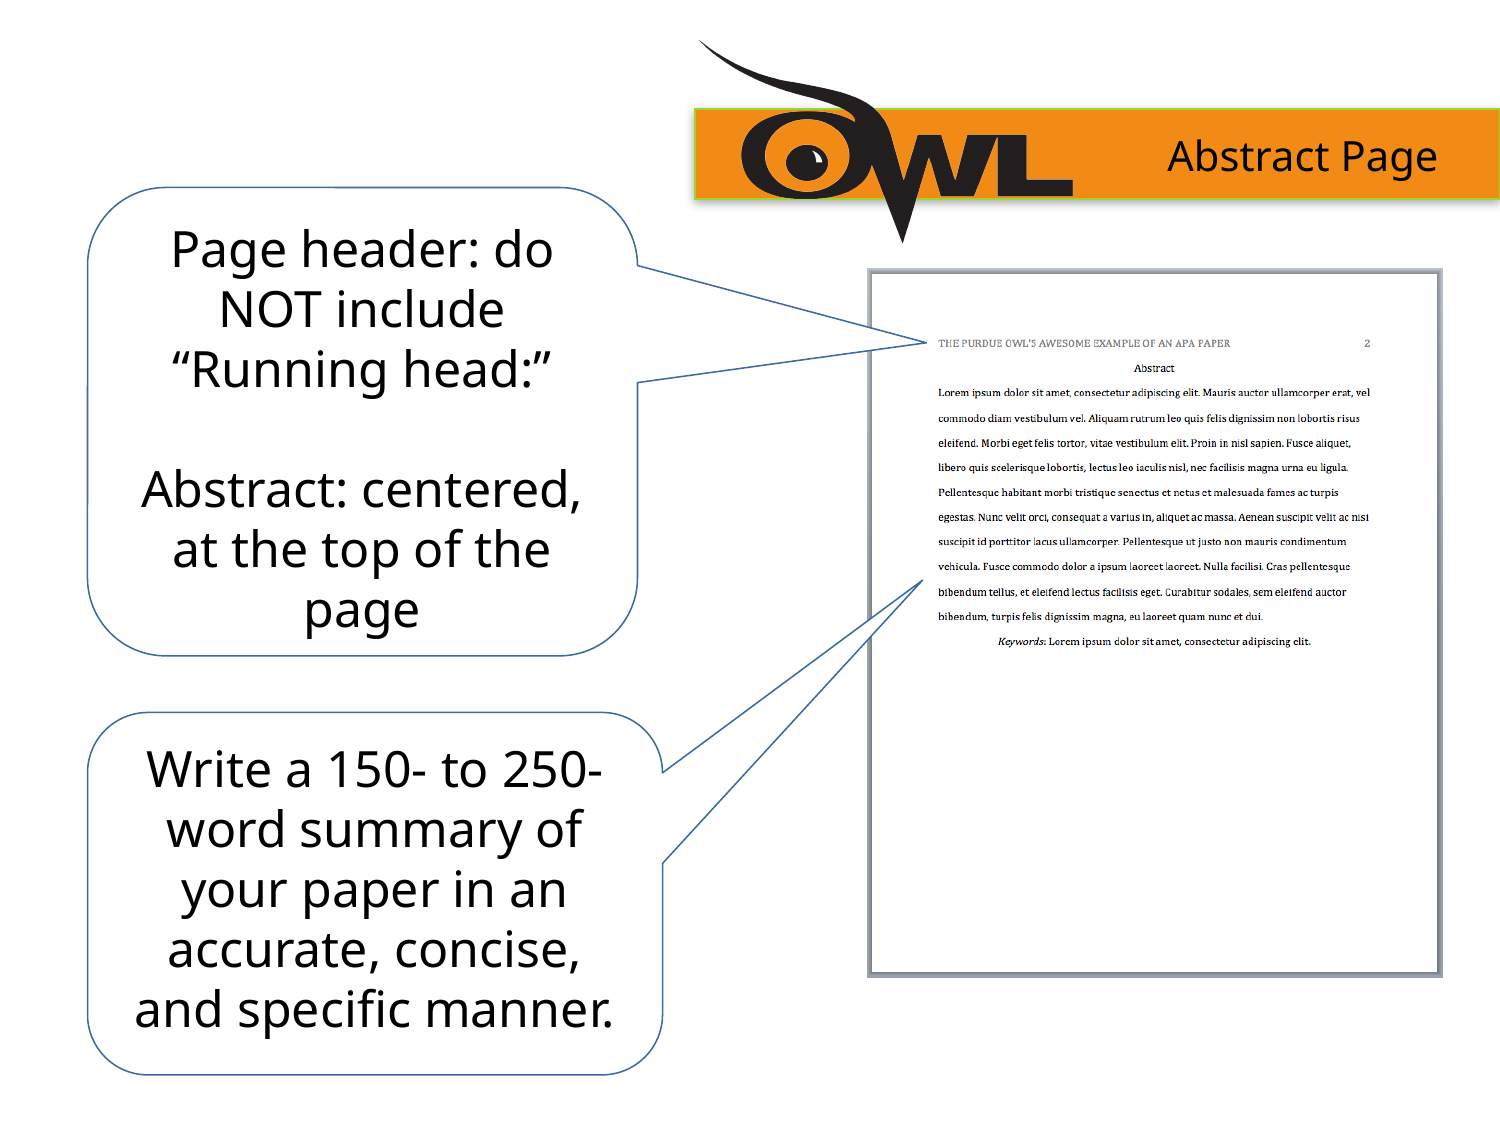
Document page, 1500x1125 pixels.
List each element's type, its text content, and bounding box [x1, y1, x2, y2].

text_box Write a 150- to 250- word summary of your paper in an accurate, concise, and specific manner. [87, 625, 862, 1075]
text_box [694, 35, 1500, 245]
picture [867, 268, 1444, 978]
text_box Page header: do NOT include “Running head:” Abstract: centered, at the top of the page [87, 187, 862, 656]
